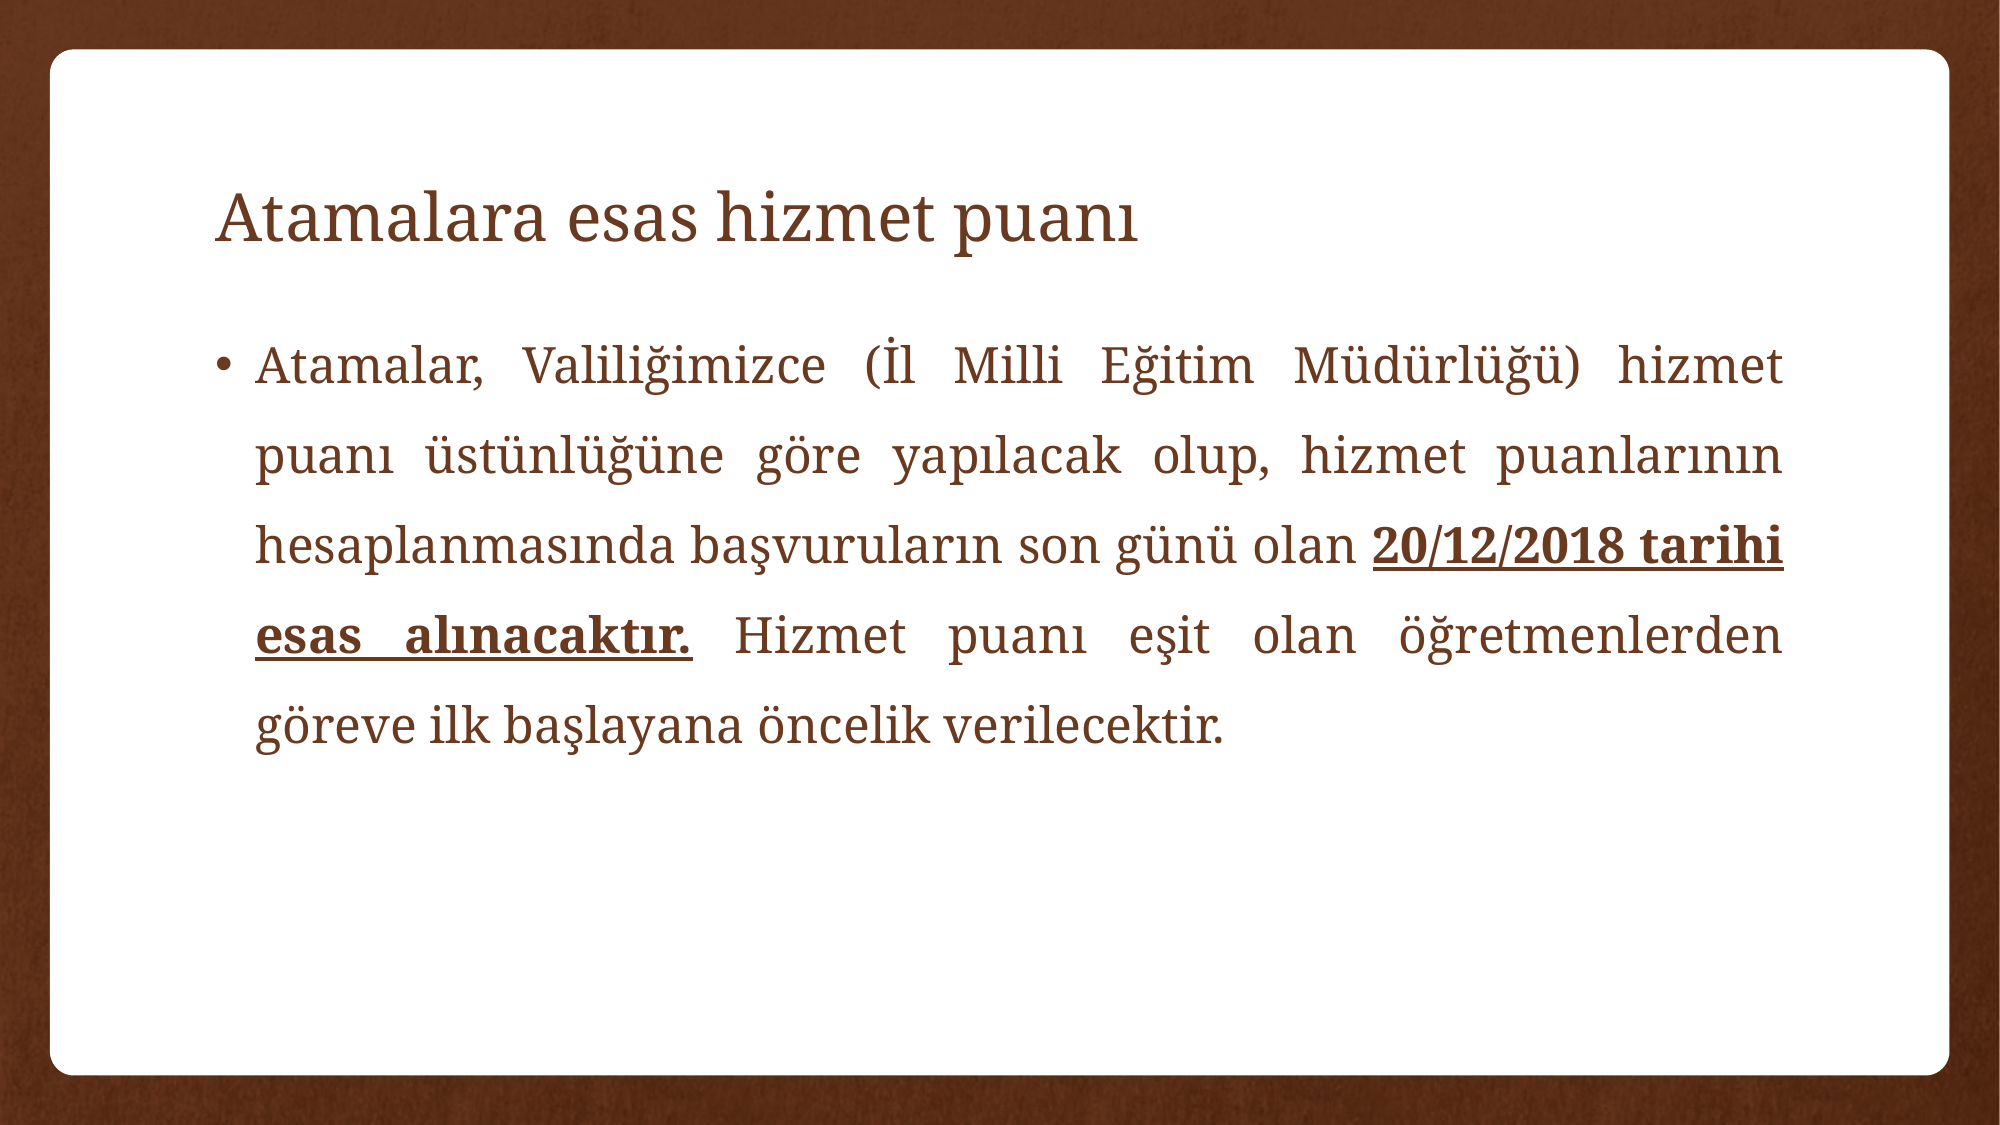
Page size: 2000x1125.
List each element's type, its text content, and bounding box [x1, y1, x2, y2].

title Atamalara esas hizmet puanı [199, 70, 1800, 263]
list Atamalar, Valiliğimizce (İl Milli Eğitim Müdürlüğü) hizmet puanı üstünlüğüne göre yapılacak olup, hizmet puanlarının hesaplanmasında başvuruların son günü olan 20/12/2018 tarihi esas alınacaktır. Hizmet puanı eşit olan öğretmenlerden göreve ilk başlayana öncelik verilecektir. [199, 295, 1800, 996]
